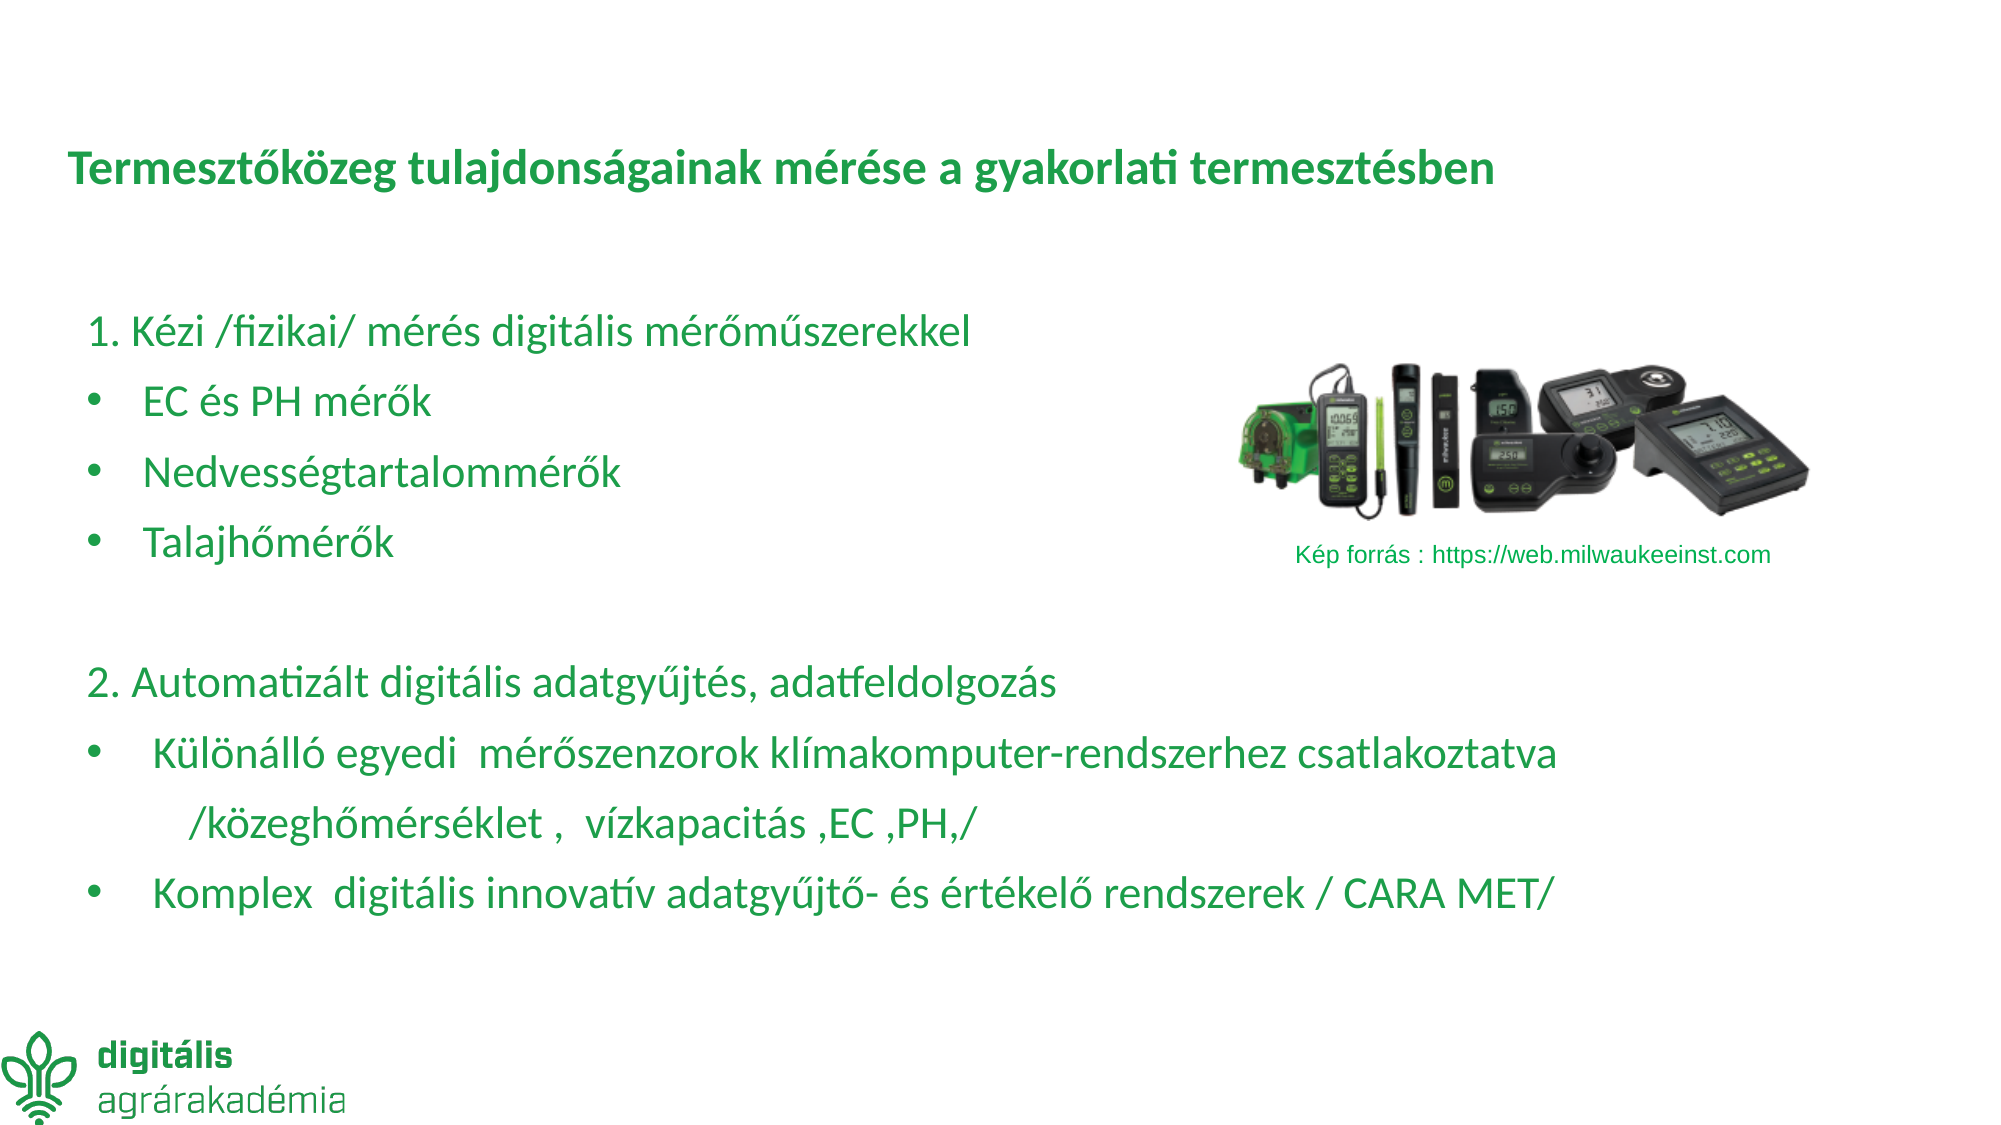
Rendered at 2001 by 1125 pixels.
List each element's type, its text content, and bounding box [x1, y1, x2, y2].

list 1. Kézi /fizikai/ mérés digitális mérőműszerekkel EC és PH mérők Nedvességtartalommérők Talajhőmérők 2. Automatizált digitális adatgyűjtés, adatfeldolgozás Különálló egyedi mérőszenzorok klímakomputer-rendszerhez csatlakoztatva /közeghőmérséklet , vízkapacitás ,EC ,PH,/ Komplex digitális innovatív adatgyűjtő- és értékelő rendszerek / CARA MET/ [52, 299, 1949, 1014]
picture [0, 1031, 345, 1125]
text_box Kép forrás : https://web.milwaukeeinst.com [1280, 531, 1886, 576]
picture [1231, 358, 1815, 521]
title Termesztőközeg tulajdonságainak mérése a gyakorlati termesztésben [52, 59, 1949, 278]
